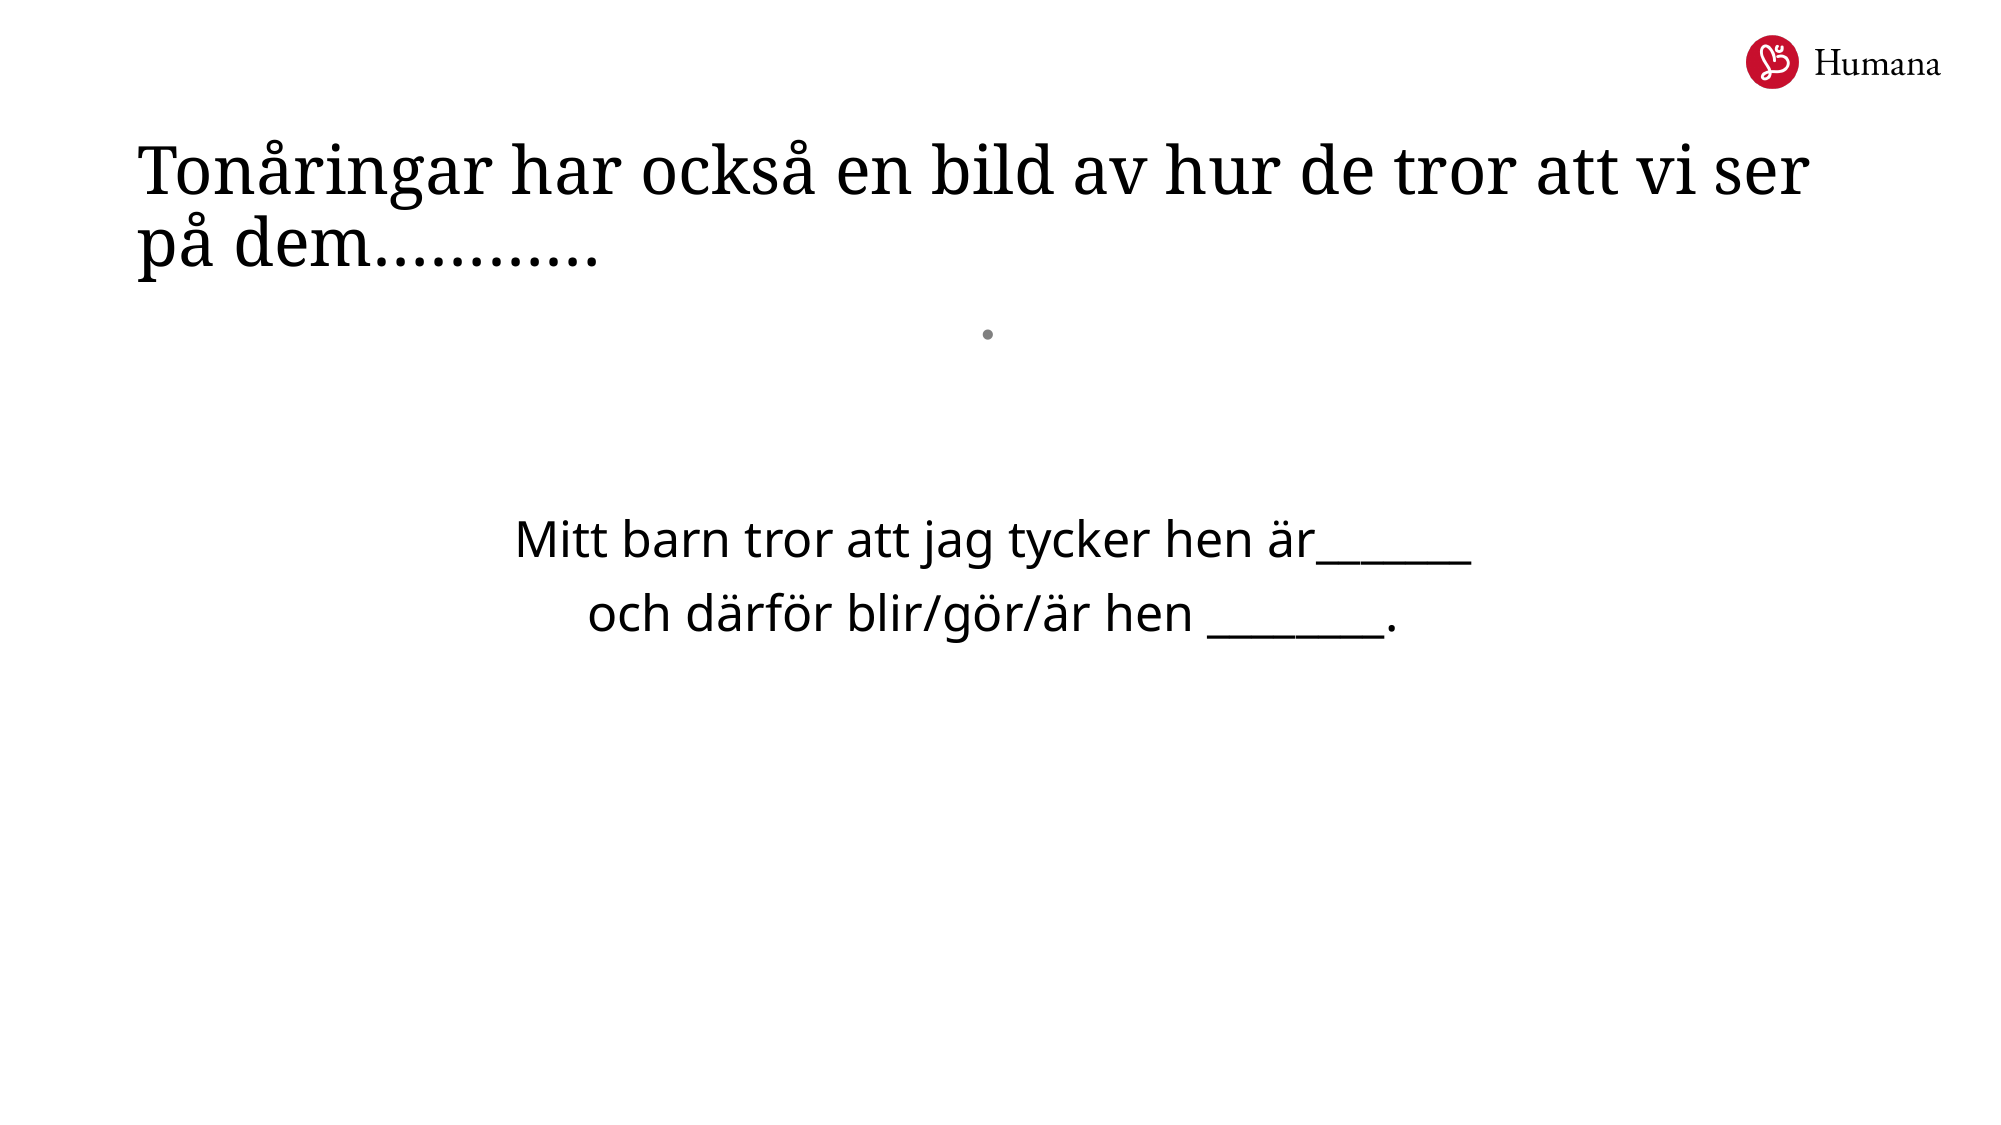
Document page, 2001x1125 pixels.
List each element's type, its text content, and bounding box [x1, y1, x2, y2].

title Tonåringar har också en bild av hur de tror att vi ser på dem………… [137, 124, 1863, 293]
picture [1746, 35, 1941, 89]
list ​ Mitt barn tror att jag tycker hen är_______ ​ och därför blir/gör/är hen ________. ​ [137, 316, 1863, 1009]
